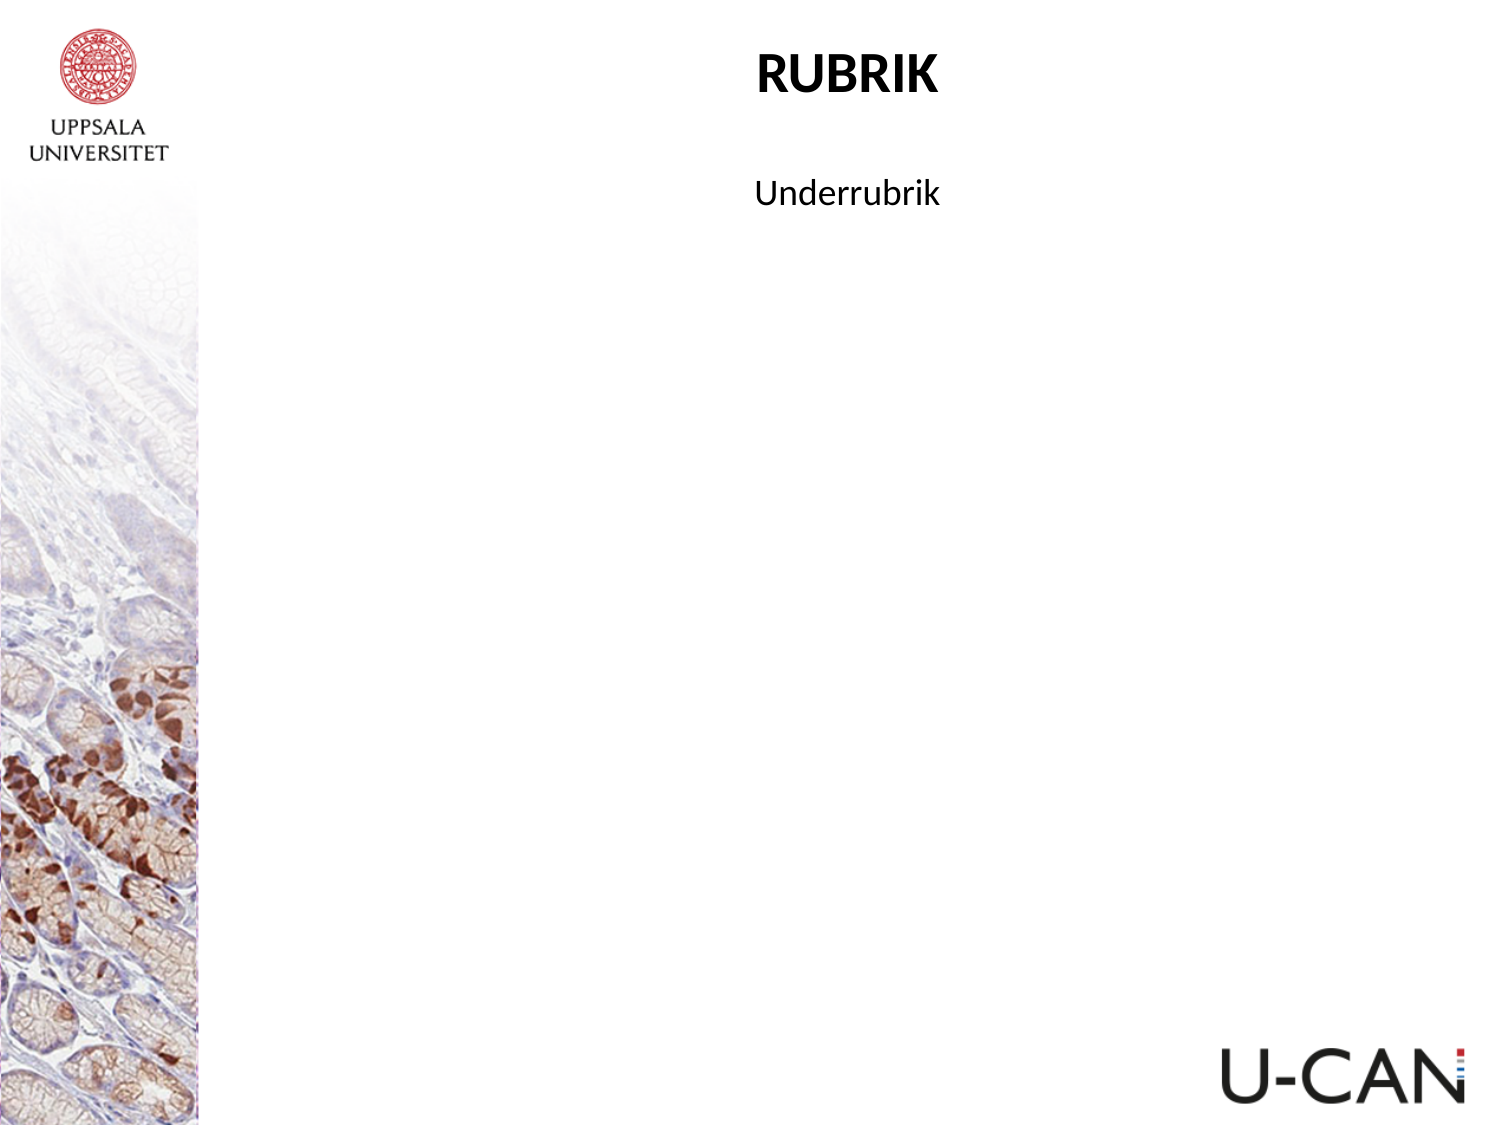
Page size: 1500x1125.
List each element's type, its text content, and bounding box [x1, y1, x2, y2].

text_box Underrubrik [194, 160, 1500, 221]
text_box RUBRIK [194, 26, 1500, 112]
picture [0, 0, 1500, 1125]
